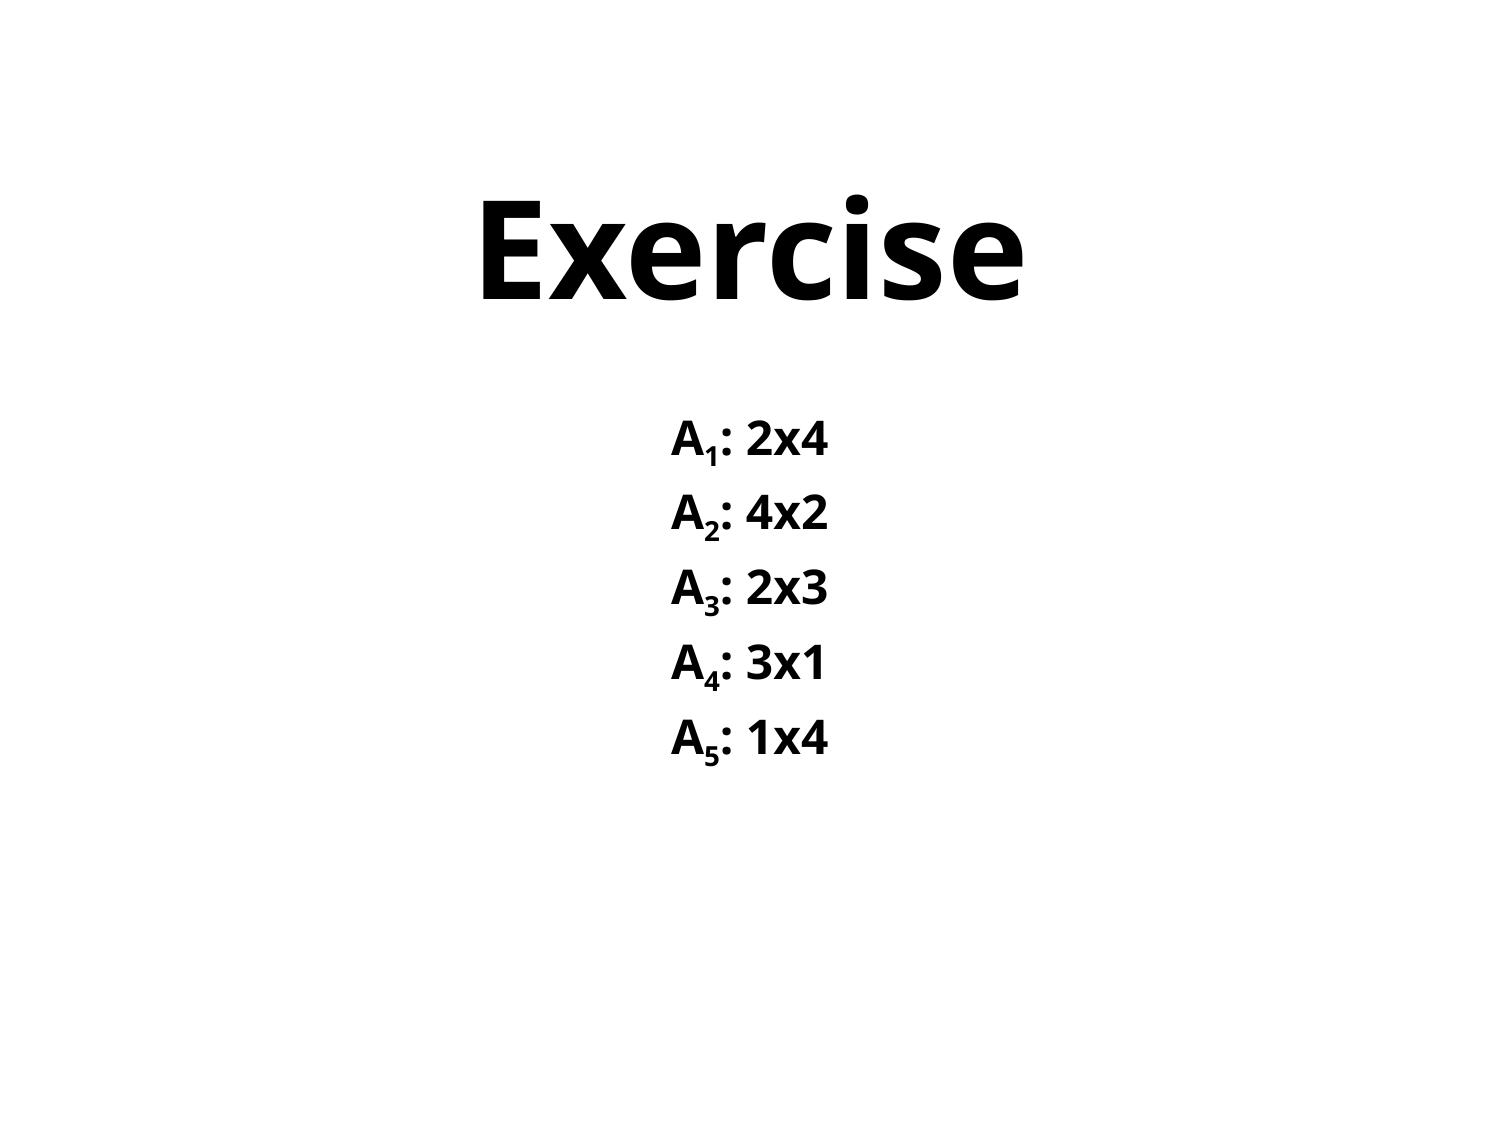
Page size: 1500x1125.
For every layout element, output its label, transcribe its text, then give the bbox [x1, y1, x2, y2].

title Exercise [75, 150, 1425, 338]
list A1: 2x4 A2: 4x2 A3: 2x3 A4: 3x1 A5: 1x4 [75, 399, 1425, 782]
